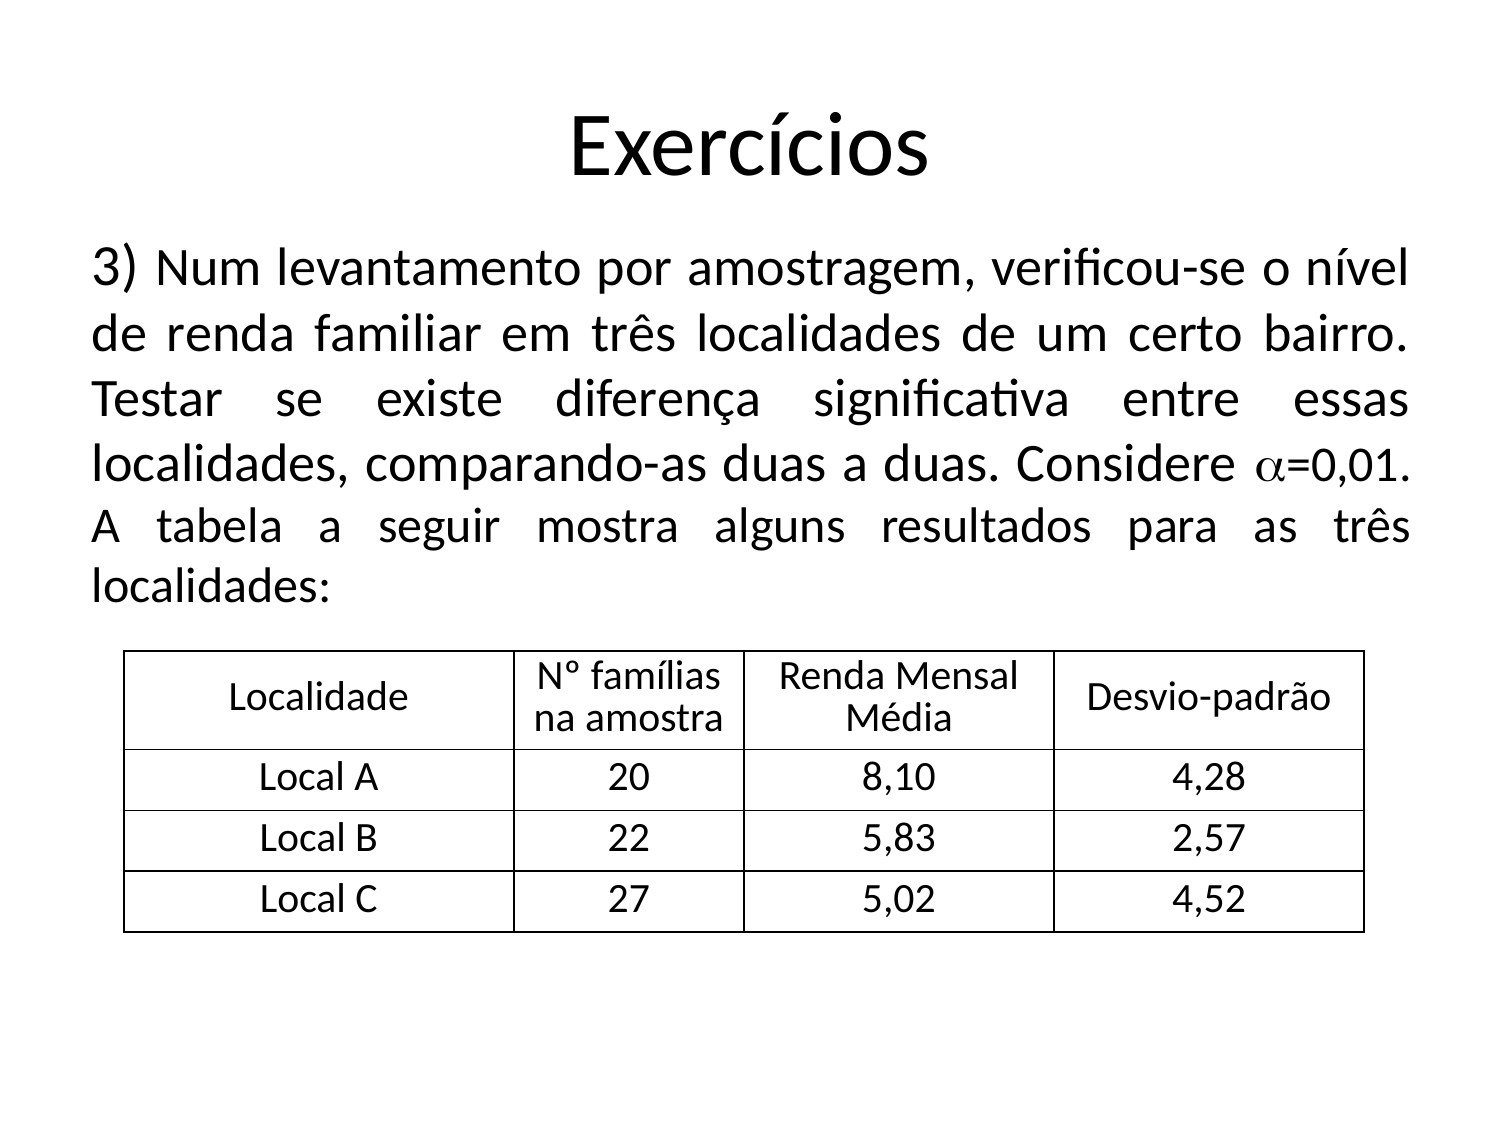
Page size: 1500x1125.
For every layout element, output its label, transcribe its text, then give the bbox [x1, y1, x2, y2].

table_header Nº famílias na amostra [515, 652, 743, 749]
title Exercícios [75, 45, 1425, 233]
table_cell 5,02 [745, 872, 1053, 931]
table_cell Local C [125, 872, 513, 931]
table_cell 4,28 [1055, 750, 1363, 810]
table_cell 27 [515, 872, 743, 931]
table_cell 5,83 [745, 811, 1053, 870]
table_cell Local A [125, 750, 513, 810]
table_cell 2,57 [1055, 811, 1363, 870]
table_cell 22 [515, 811, 743, 870]
table_cell 8,10 [745, 750, 1053, 810]
table_header Localidade [125, 652, 513, 749]
table_header Renda Mensal Média [745, 652, 1053, 749]
list 3) Num levantamento por amostragem, verificou-se o nível de renda familiar em três localidades de um certo bairro. Testar se existe diferença significativa entre essas localidades, comparando-as duas a duas. Considere =0,01. A tabela a seguir mostra alguns resultados para as três localidades: [76, 219, 1427, 1059]
table_header Desvio-padrão [1055, 652, 1363, 749]
table_cell Local B [125, 811, 513, 870]
table_cell 4,52 [1055, 872, 1363, 931]
table_cell 20 [515, 750, 743, 810]
